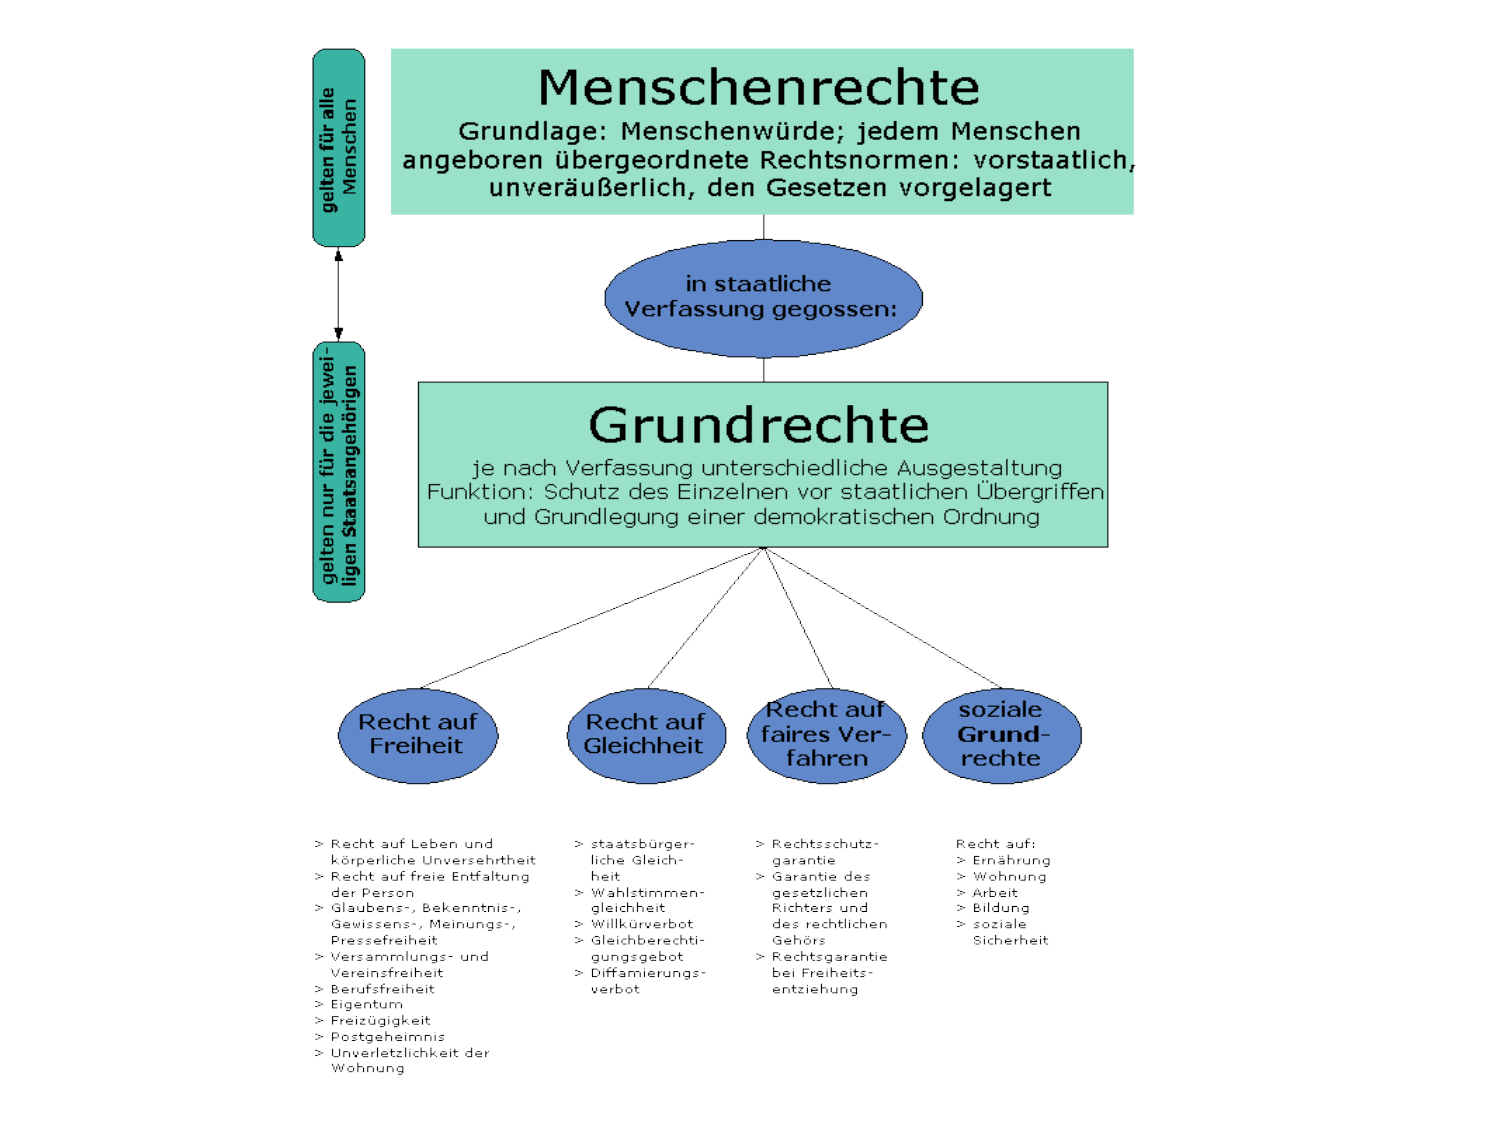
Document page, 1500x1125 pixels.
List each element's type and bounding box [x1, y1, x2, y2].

picture [304, 46, 1137, 1085]
